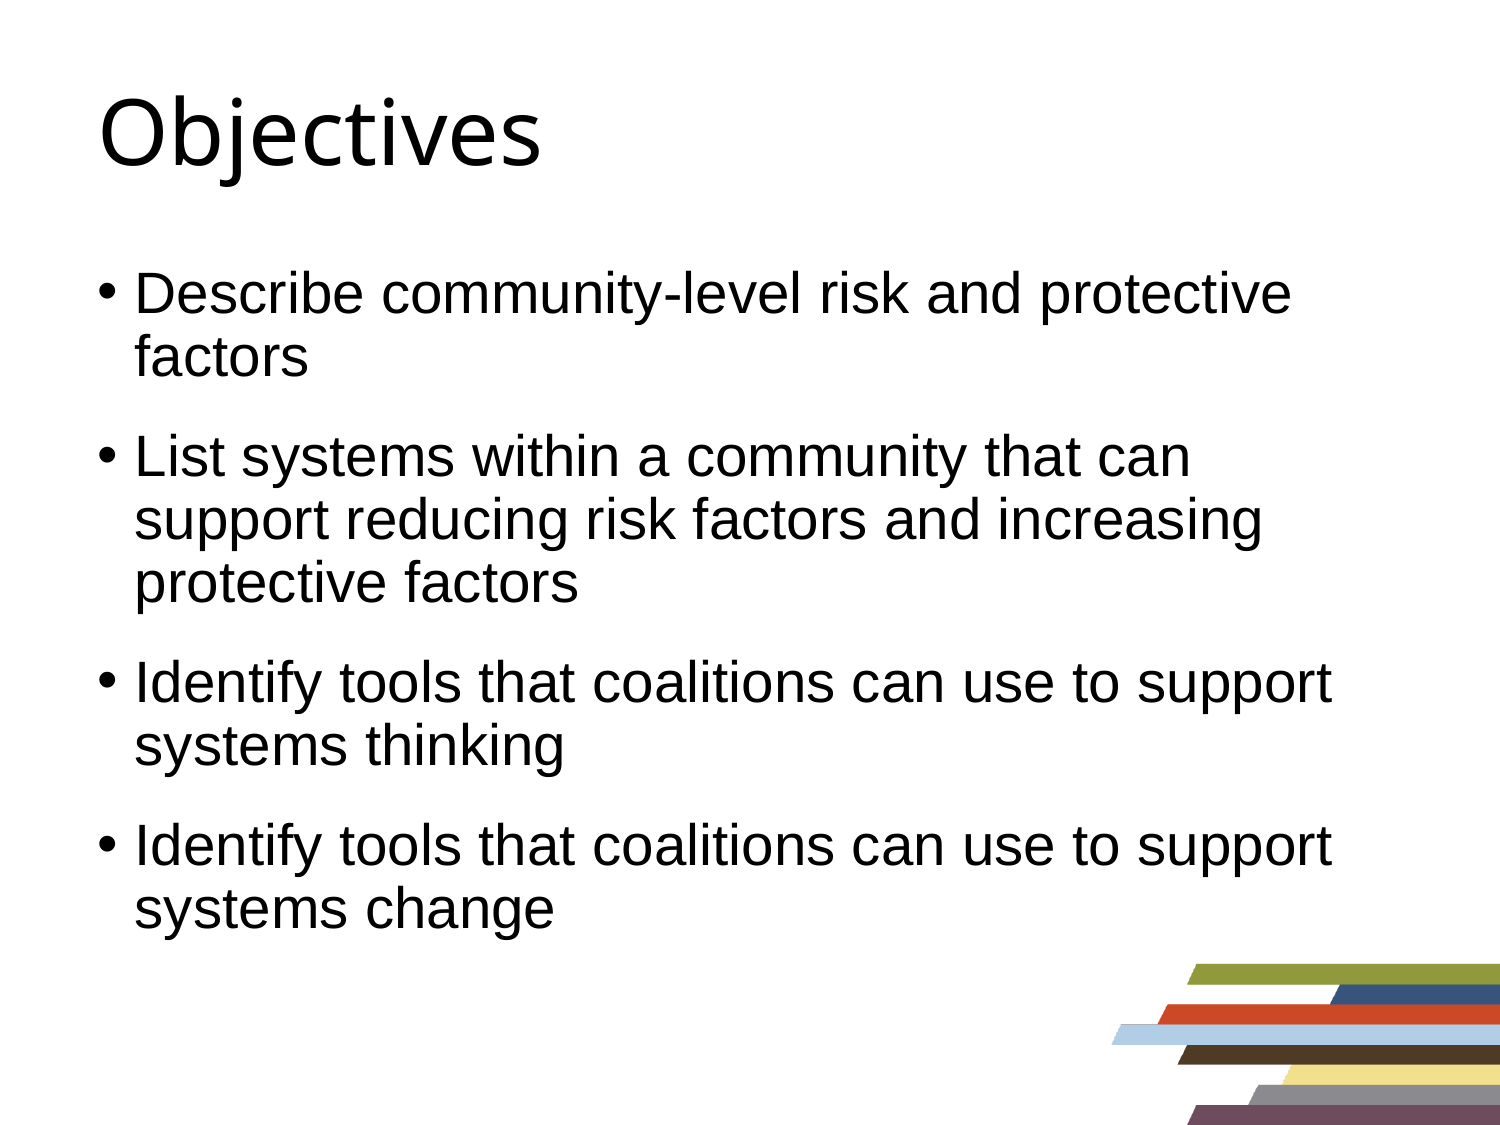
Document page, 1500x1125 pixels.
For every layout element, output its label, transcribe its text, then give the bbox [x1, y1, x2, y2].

picture [1091, 908, 1500, 1125]
list Describe community-level risk and protective factors List systems within a community that can support reducing risk factors and increasing protective factors Identify tools that coalitions can use to support systems thinking Identify tools that coalitions can use to support systems change [82, 255, 1410, 970]
title Objectives [82, 43, 1410, 228]
